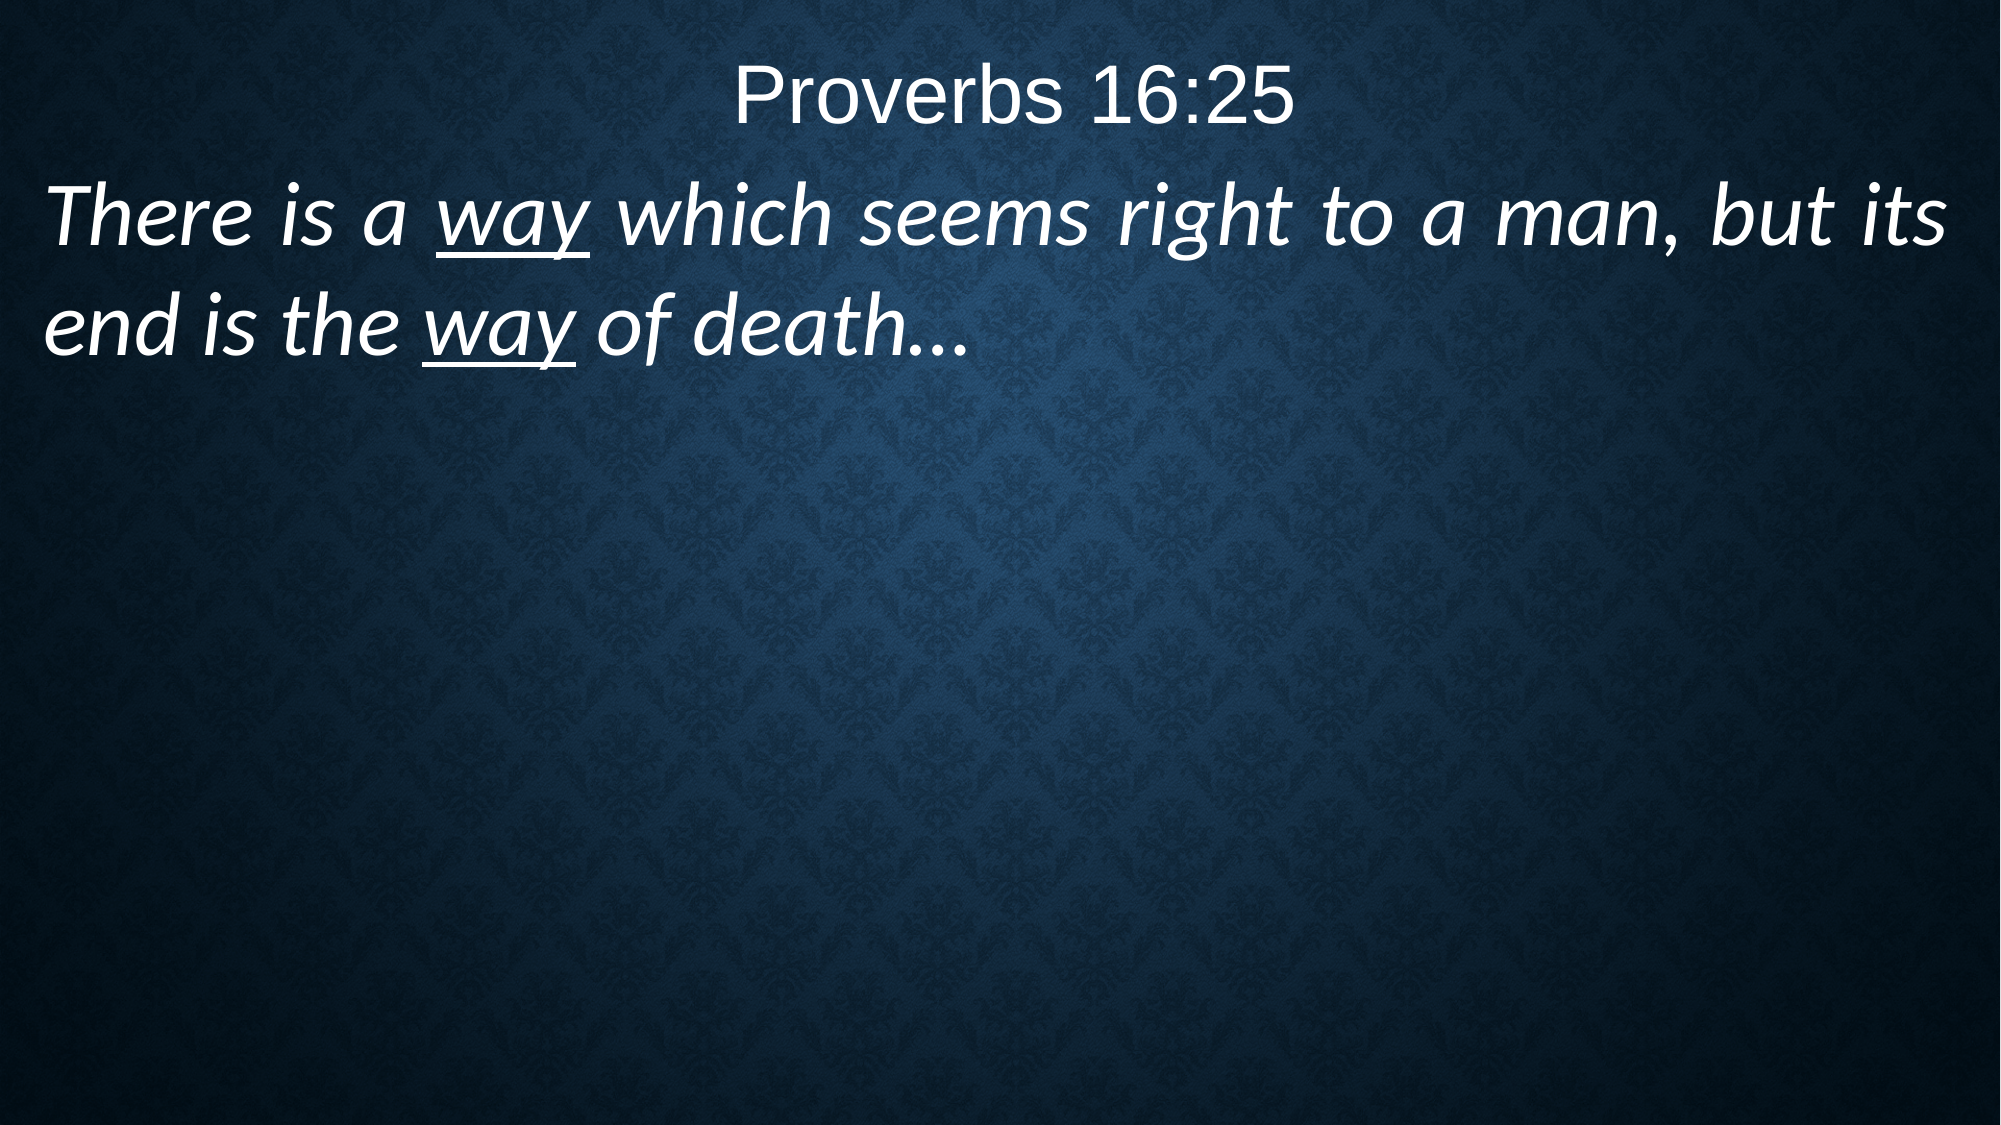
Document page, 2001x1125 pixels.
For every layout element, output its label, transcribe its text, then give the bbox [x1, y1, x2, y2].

text_box Proverbs 16:25 [55, 32, 1974, 148]
text_box There is a way which seems right to a man, but its end is the way of death… [28, 146, 1965, 382]
